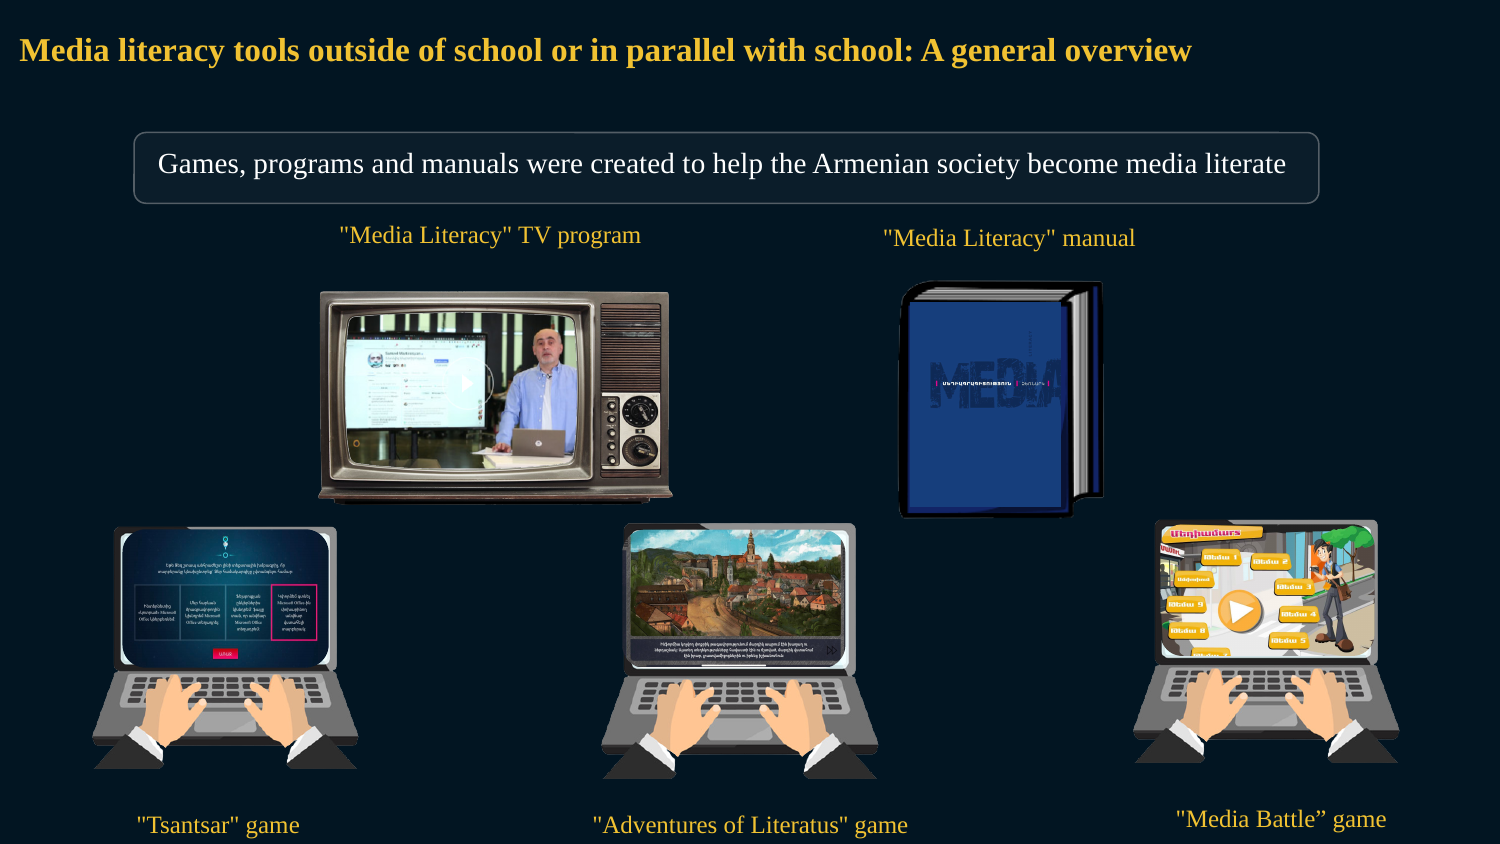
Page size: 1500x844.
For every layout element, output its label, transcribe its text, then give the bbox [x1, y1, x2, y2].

text_box "Tsantsar" game [121, 763, 419, 844]
picture [317, 291, 673, 506]
picture [576, 261, 1405, 789]
text_box "Media Battle” game [1160, 757, 1443, 844]
picture [68, 518, 364, 778]
text_box Media literacy tools outside of school or in parallel with school: A general overview [4, 7, 1366, 79]
text_box "Media Literacy" manual [792, 204, 1285, 267]
text_box "Media Literacy" TV program [249, 204, 742, 264]
text_box [133, 132, 1319, 204]
text_box "Adventures of Literatus'' game [577, 763, 932, 844]
text_box Games, programs and manuals were created to help the Armenian society become media literate [142, 128, 1366, 194]
